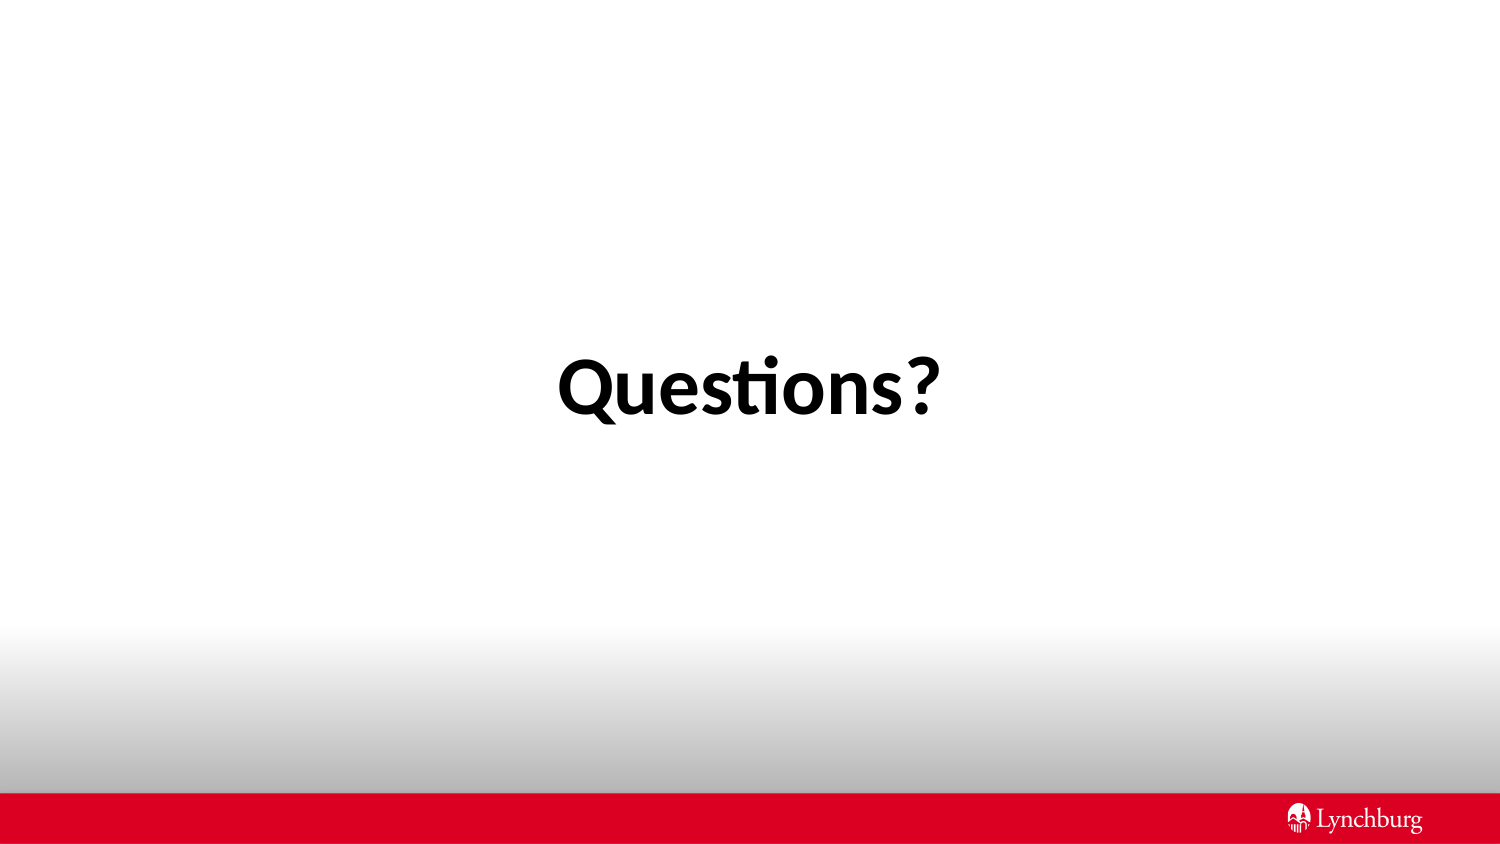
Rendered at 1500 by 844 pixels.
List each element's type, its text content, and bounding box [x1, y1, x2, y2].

picture [1287, 803, 1425, 834]
title Questions? [0, 316, 1500, 794]
